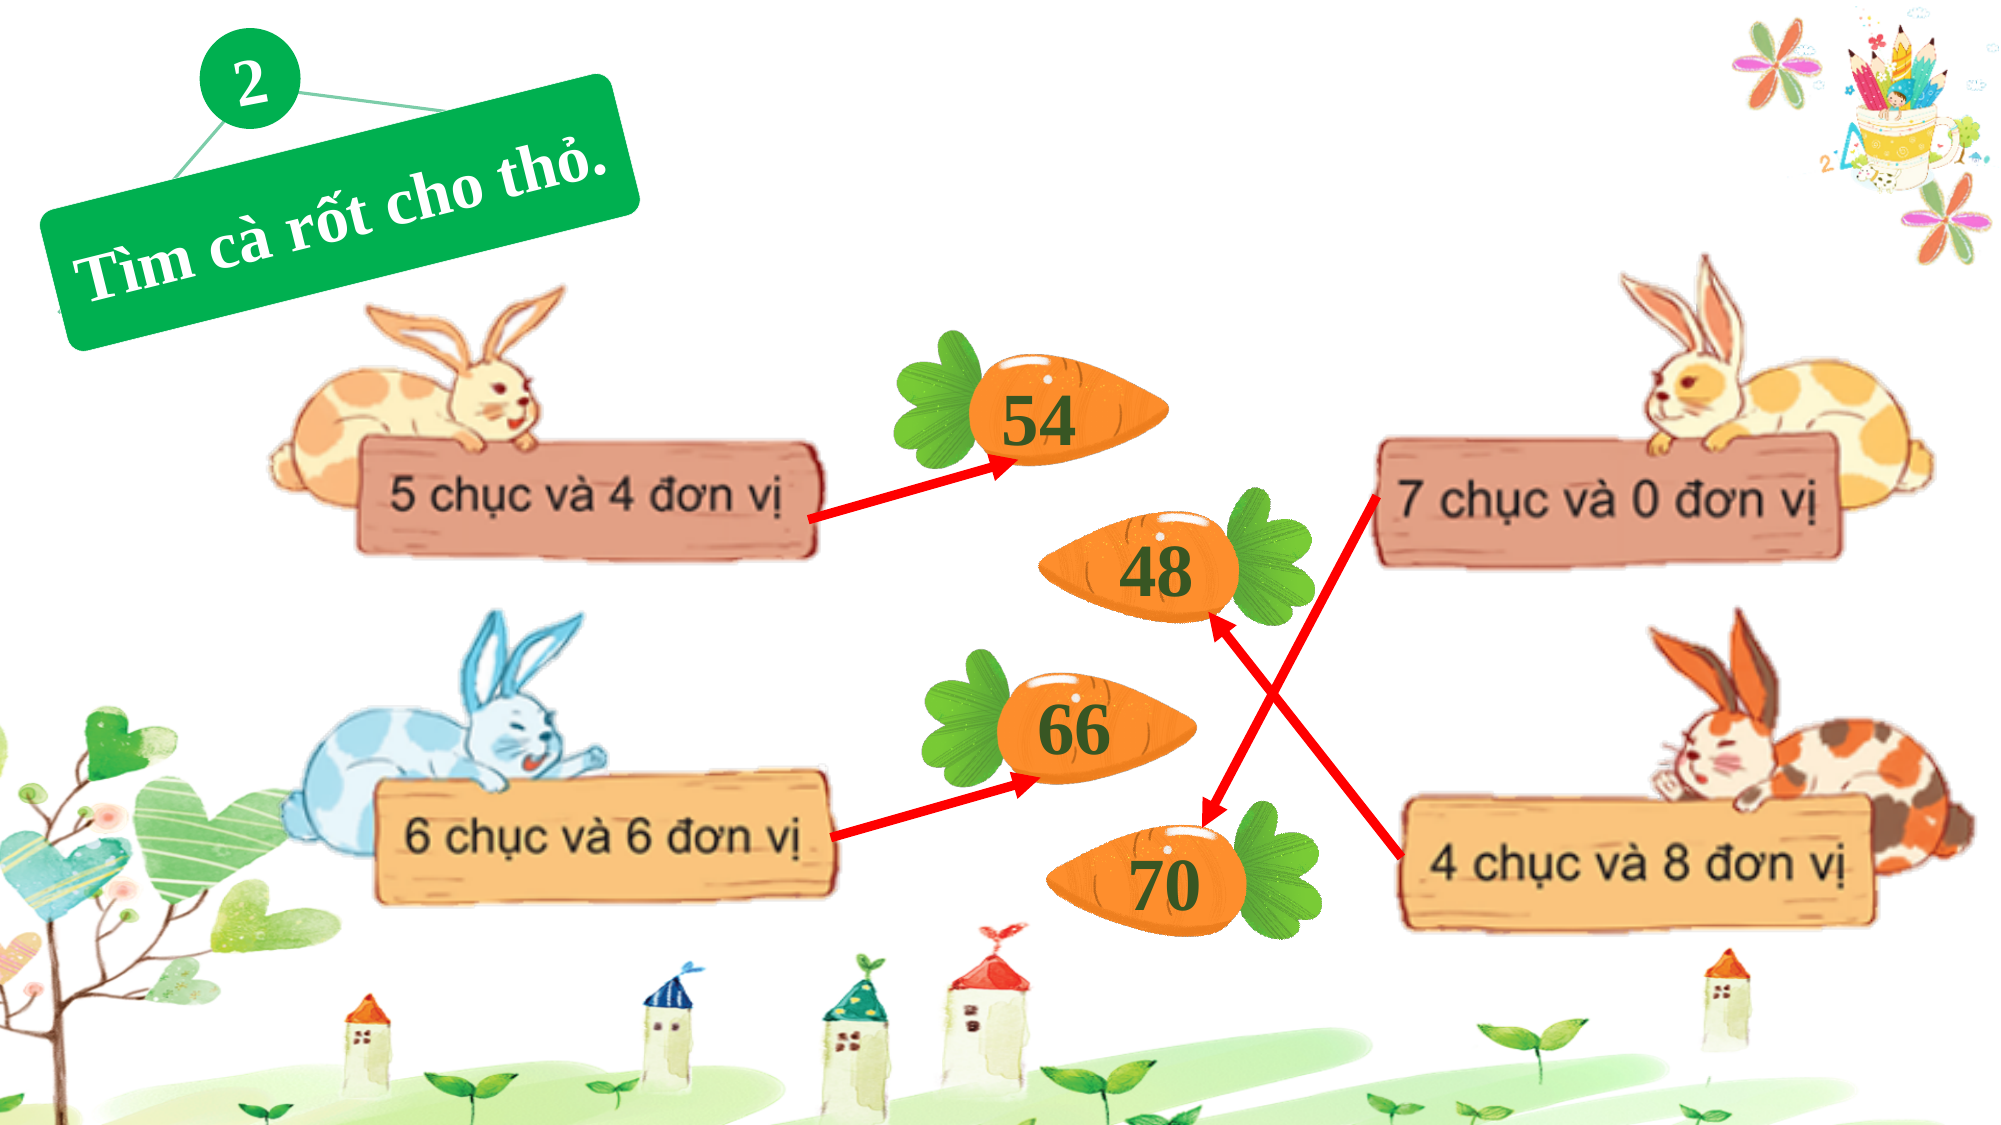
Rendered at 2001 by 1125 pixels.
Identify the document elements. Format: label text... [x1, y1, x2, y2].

picture [0, 0, 2001, 1125]
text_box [808, 459, 1019, 520]
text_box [830, 777, 1041, 838]
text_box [915, 596, 1201, 848]
text_box 2 [198, 27, 302, 87]
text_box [887, 277, 1167, 530]
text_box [1201, 496, 1377, 828]
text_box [1068, 434, 1320, 686]
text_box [1076, 747, 1328, 1000]
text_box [1208, 611, 1402, 858]
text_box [20, 87, 635, 286]
